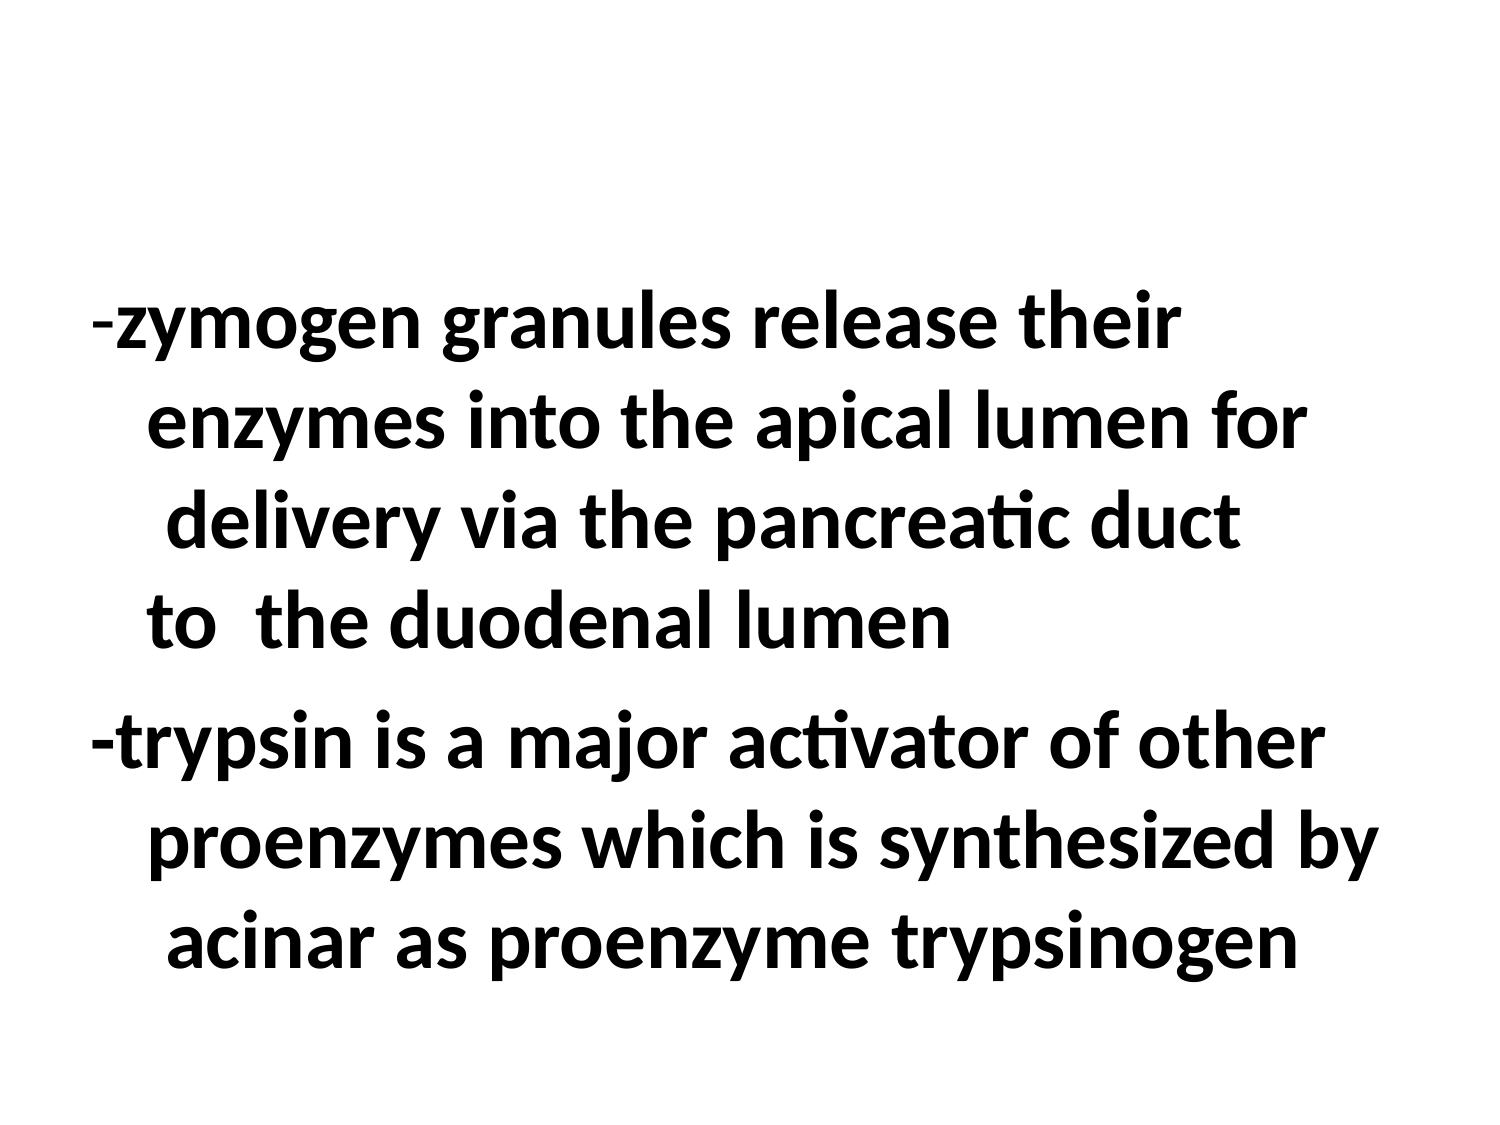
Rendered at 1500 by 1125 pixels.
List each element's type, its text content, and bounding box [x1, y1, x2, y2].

text_box -zymogen granules release their enzymes into the apical lumen for delivery via the pancreatic duct to the duodenal lumen -trypsin is a major activator of other proenzymes which is synthesized by acinar as proenzyme trypsinogen [87, 262, 1393, 985]
